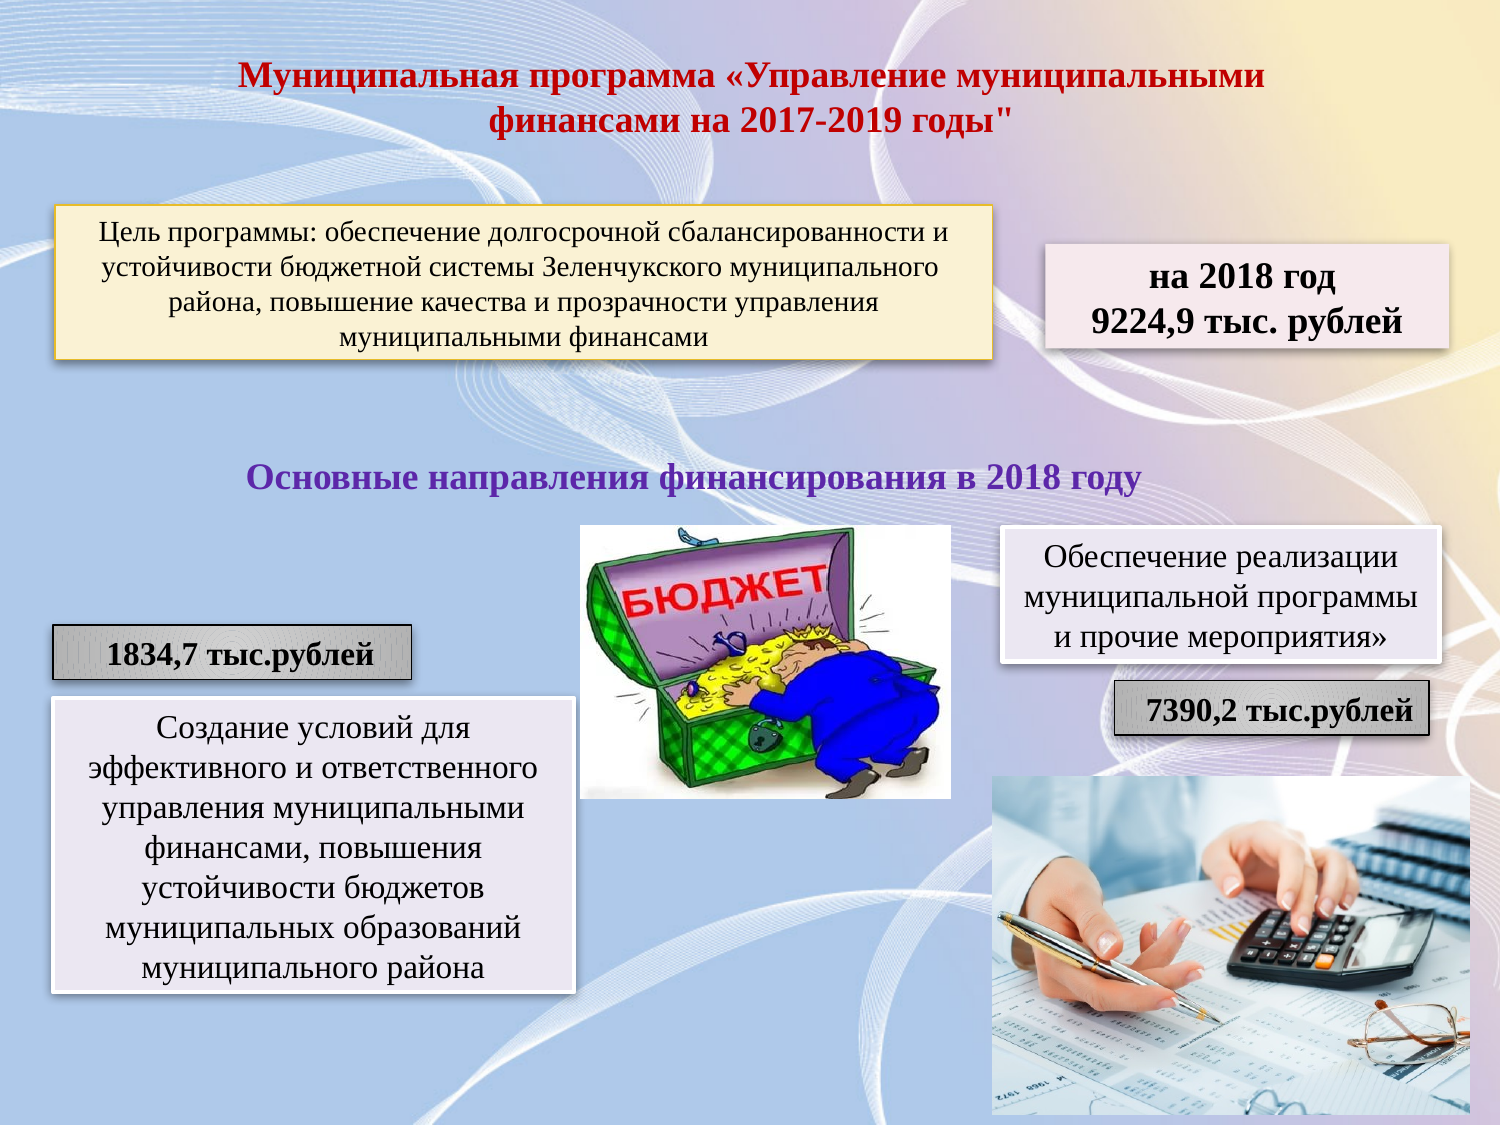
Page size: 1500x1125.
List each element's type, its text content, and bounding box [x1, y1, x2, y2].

text_box Муниципальная программа «Управление муниципальными финансами на 2017-2019 годы" [183, 42, 1321, 148]
text_box Создание условий для эффективного и ответственного управления муниципальными финансами, повышения устойчивости бюджетов муниципальных образований муниципального района [51, 696, 576, 994]
text_box на 2018 год 9224,9 тыс. рублей [1045, 243, 1450, 349]
text_box 1834,7 тыс.рублей [52, 624, 412, 680]
text_box Обеспечение реализации муниципальной программы и прочие мероприятия» [1000, 525, 1442, 664]
text_box 7390,2 тыс.рублей [1114, 680, 1430, 736]
text_box Основные направления финансирования в 2018 году [115, 444, 1273, 505]
text_box Цель программы: обеспечение долгосрочной сбалансированности и устойчивости бюджетной системы Зеленчукского муниципального района, повышение качества и прозрачности управления муниципальными финансами [54, 204, 993, 360]
picture [0, 0, 1500, 1125]
